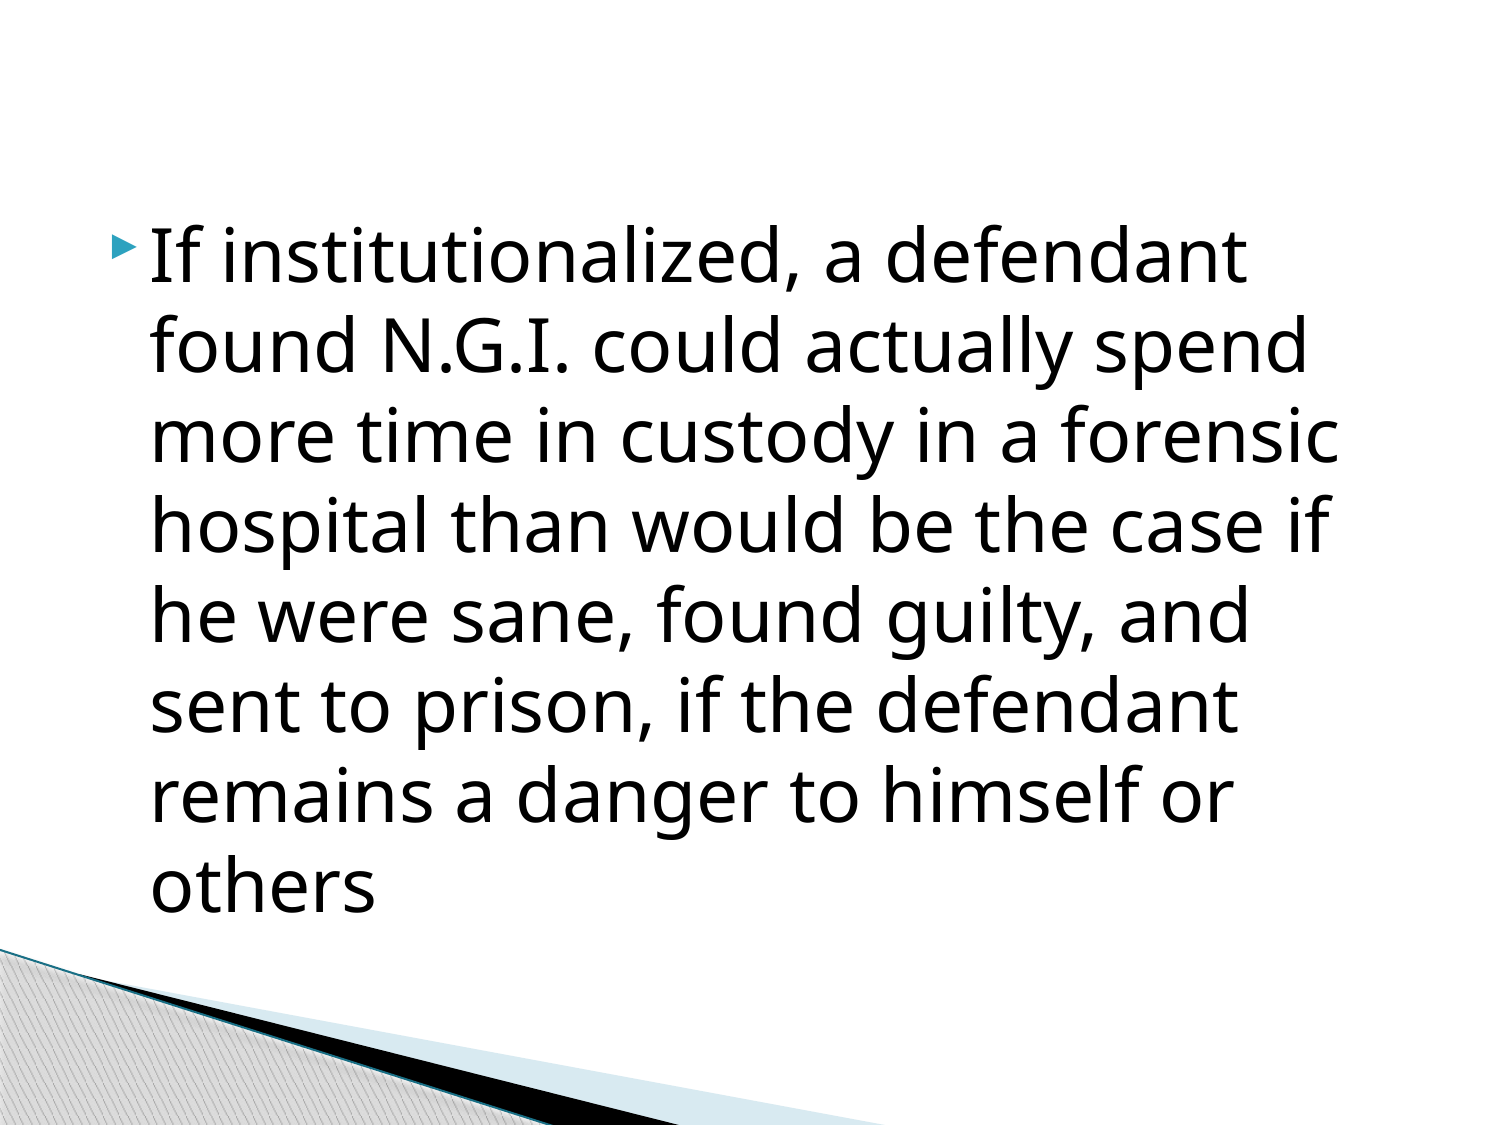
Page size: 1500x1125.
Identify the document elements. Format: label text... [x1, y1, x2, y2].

list If institutionalized, a defendant found N.G.I. could actually spend more time in custody in a forensic hospital than would be the case if he were sane, found guilty, and sent to prison, if the defendant remains a danger to himself or others [75, 200, 1425, 986]
